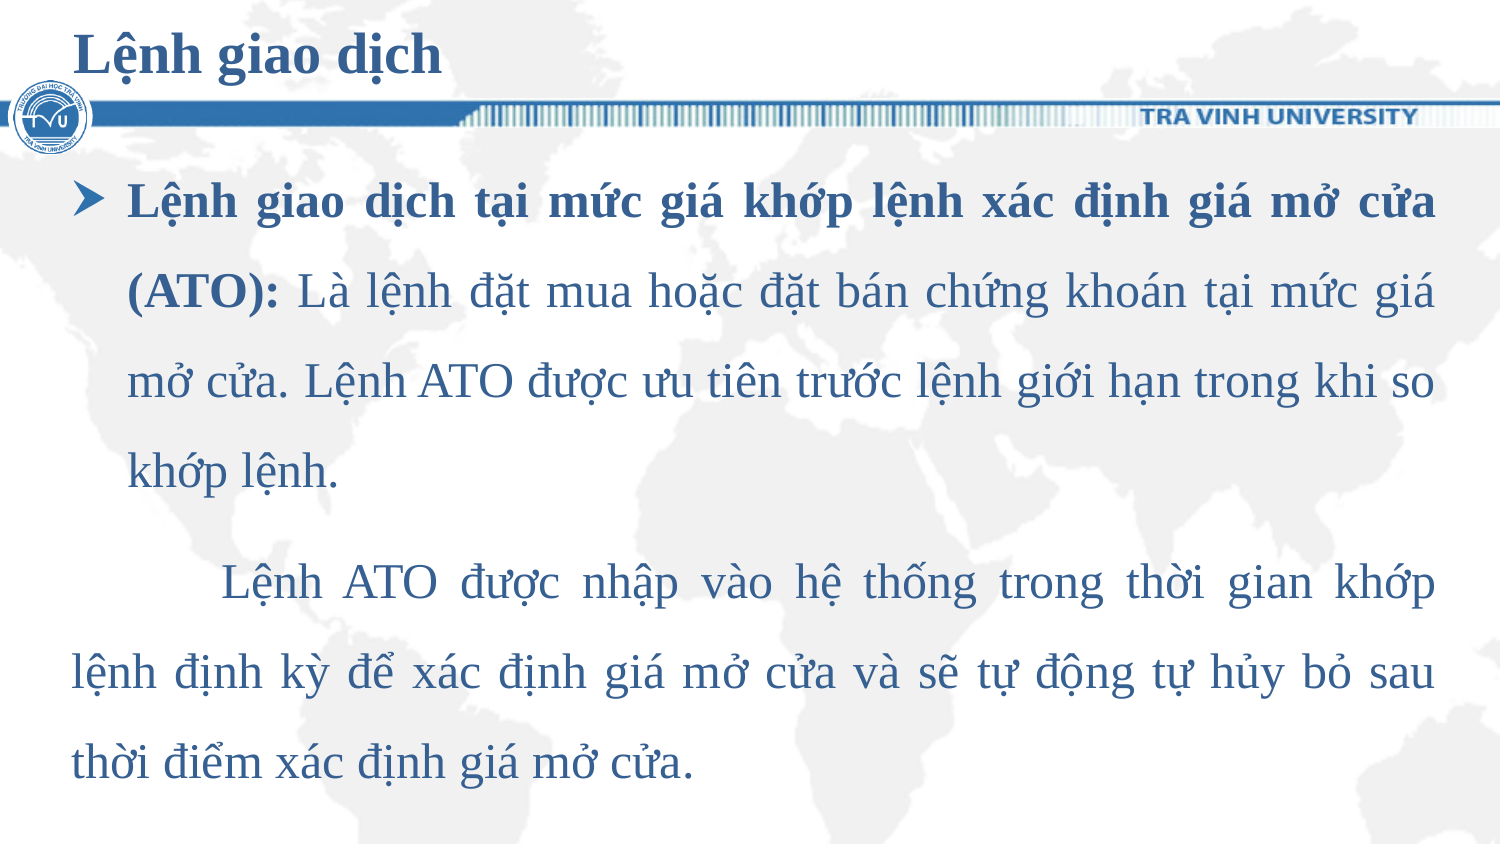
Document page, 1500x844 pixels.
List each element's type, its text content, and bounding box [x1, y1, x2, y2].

list Lệnh giao dịch tại mức giá khớp lệnh xác định giá mở cửa (ATO): Là lệnh đặt mua hoặc đặt bán chứng khoán tại mức giá mở cửa. Lệnh ATO được ưu tiên trước lệnh giới hạn trong khi so khớp lệnh. Lệnh ATO được nhập vào hệ thống trong thời gian khớp lệnh định kỳ để xác định giá mở cửa và sẽ tự động tự hủy bỏ sau thời điểm xác định giá mở cửa. [56, 130, 1452, 782]
picture [0, 0, 1500, 844]
title Lệnh giao dịch [59, 3, 1470, 97]
